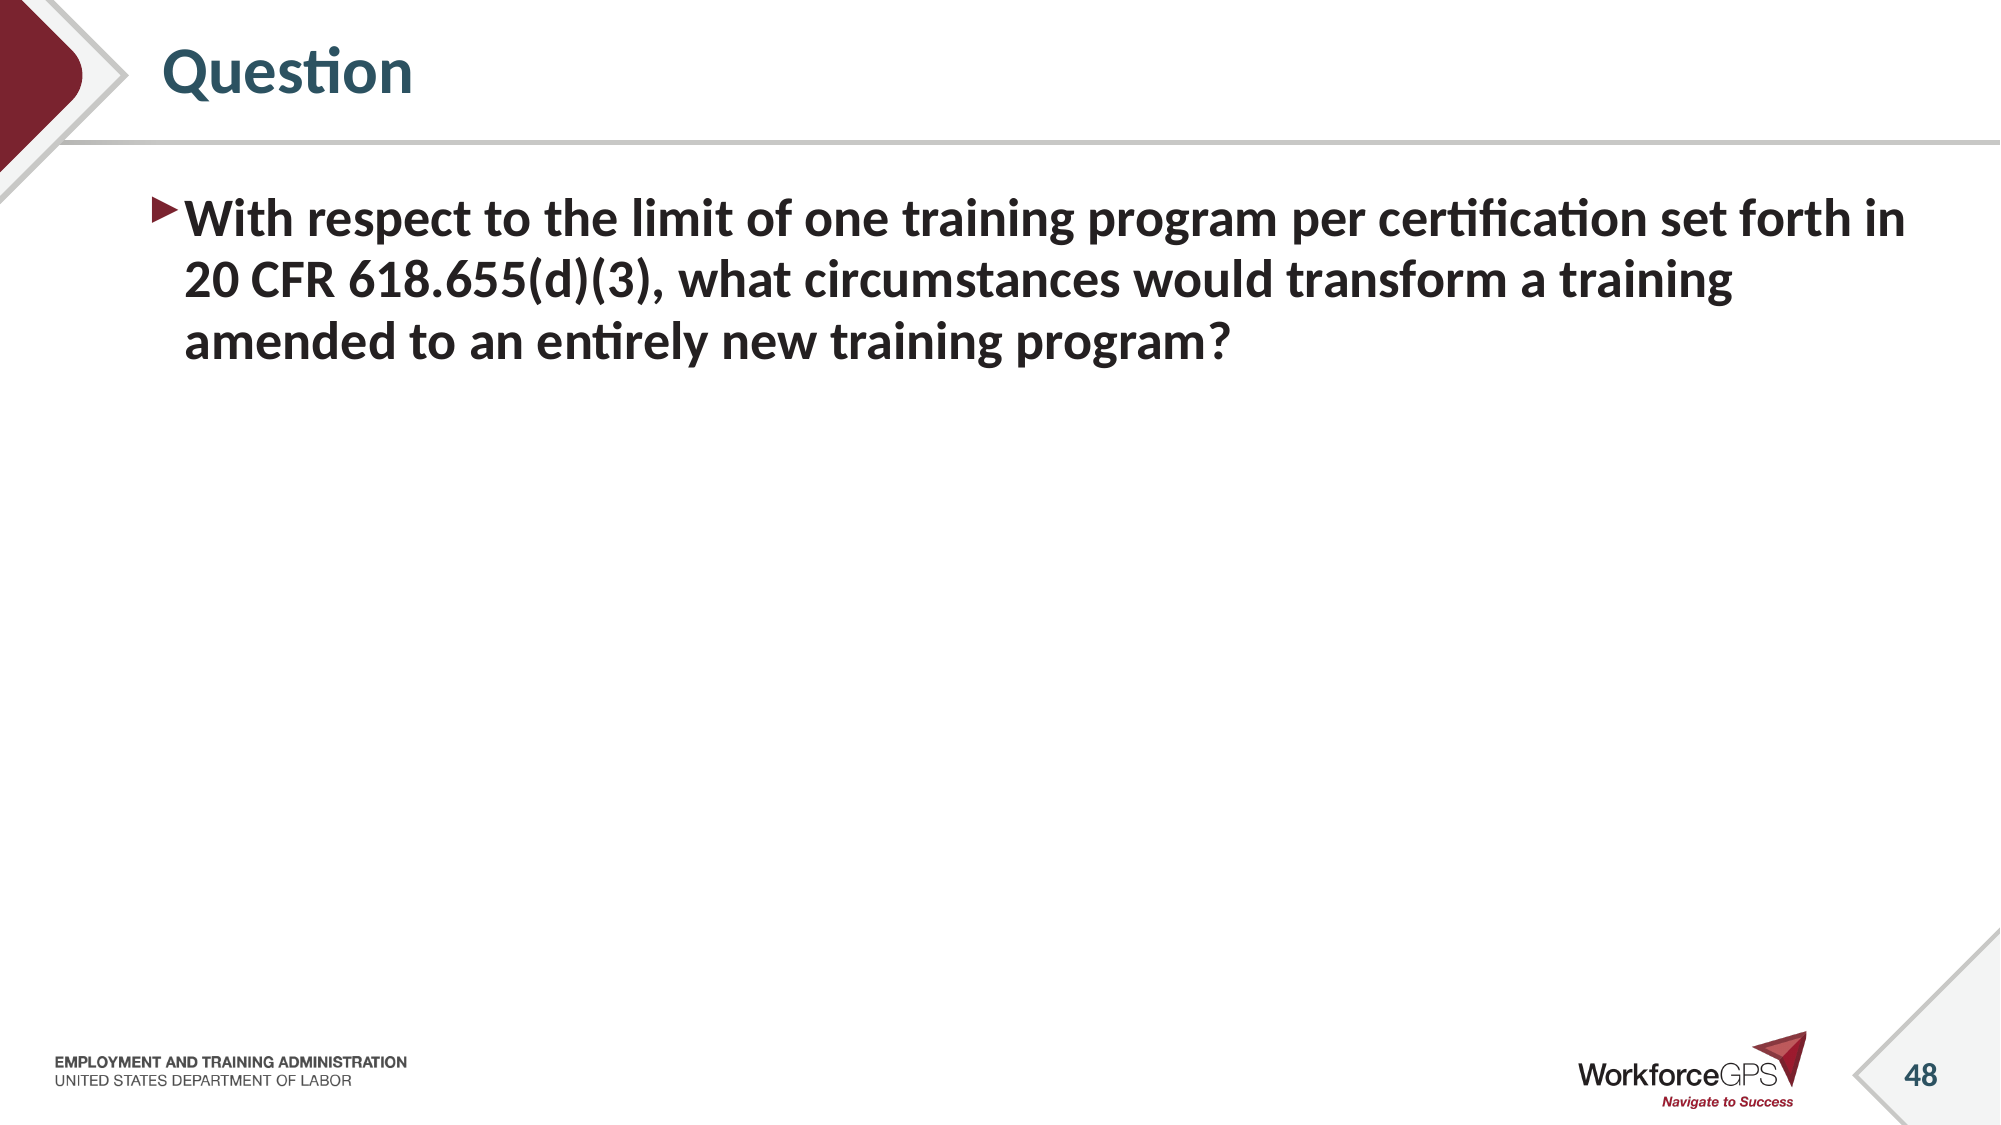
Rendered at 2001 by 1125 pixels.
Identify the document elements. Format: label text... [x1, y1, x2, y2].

list With respect to the limit of one training program per certification set forth in 20 CFR 618.655(d)(3), what circumstances would transform a training amended to an entirely new training program? [132, 179, 1950, 1006]
slide_number 48 [1867, 1042, 1975, 1103]
title Question [132, 7, 1950, 137]
slide_number 48 [47, 1049, 420, 1095]
